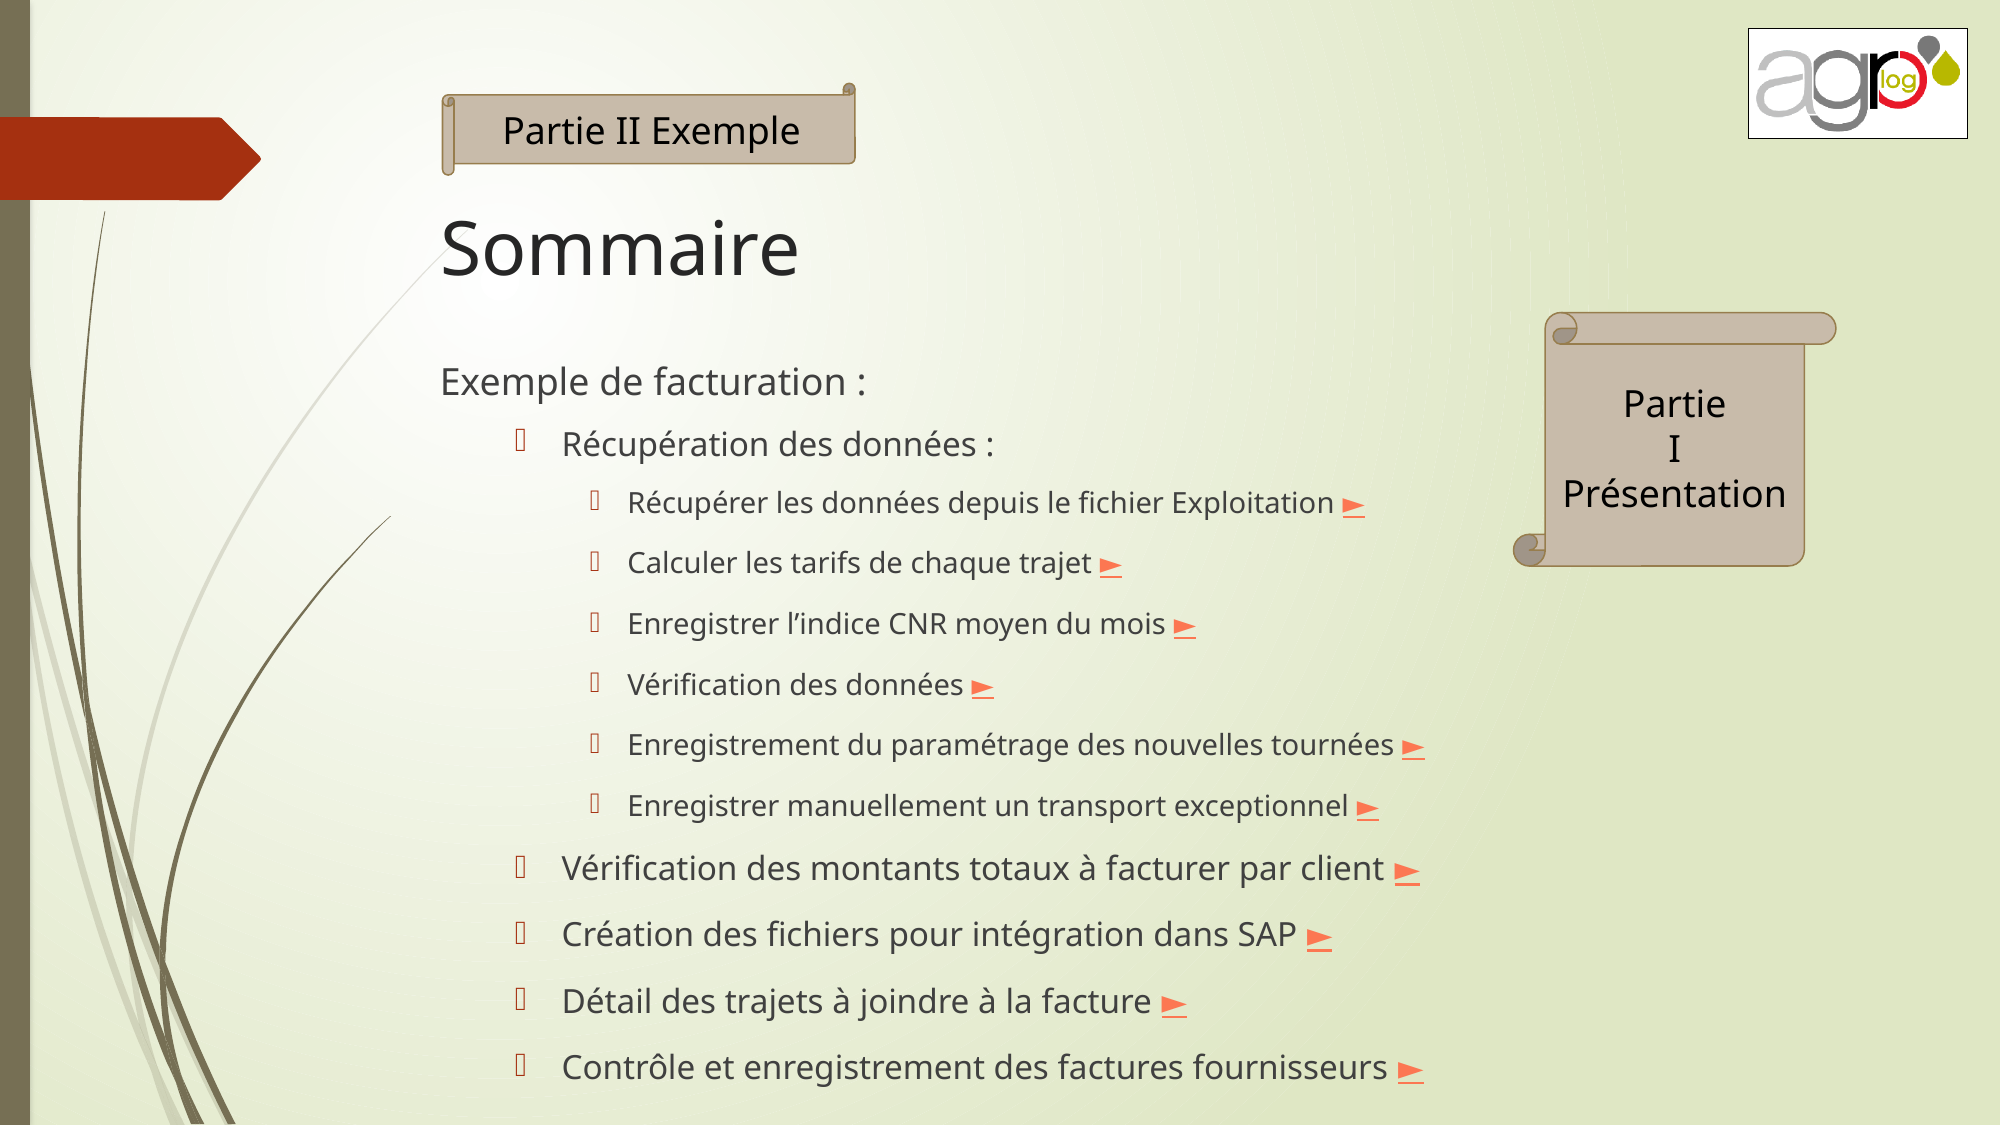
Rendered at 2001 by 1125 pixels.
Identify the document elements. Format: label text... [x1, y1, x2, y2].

text_box Partie I Présentation [1512, 311, 1837, 567]
title Sommaire [425, 102, 1888, 313]
list Exemple de facturation : Récupération des données : Récupérer les données depuis le fichier Exploitation ► Calculer les tarifs de chaque trajet ► Enregistrer l’indice CNR moyen du mois ► Vérification des données ► Enregistrement du paramétrage des nouvelles tournées ► Enregistrer manuellement un transport exceptionnel ► Vérification des montants totaux à facturer par client ► Création des fichiers pour intégration dans SAP ► Détail des trajets à joindre à la facture ► Contrôle et enregistrement des factures fournisseurs ► [424, 350, 1888, 1125]
picture [1748, 27, 1968, 140]
text_box Partie II Exemple [441, 82, 856, 176]
